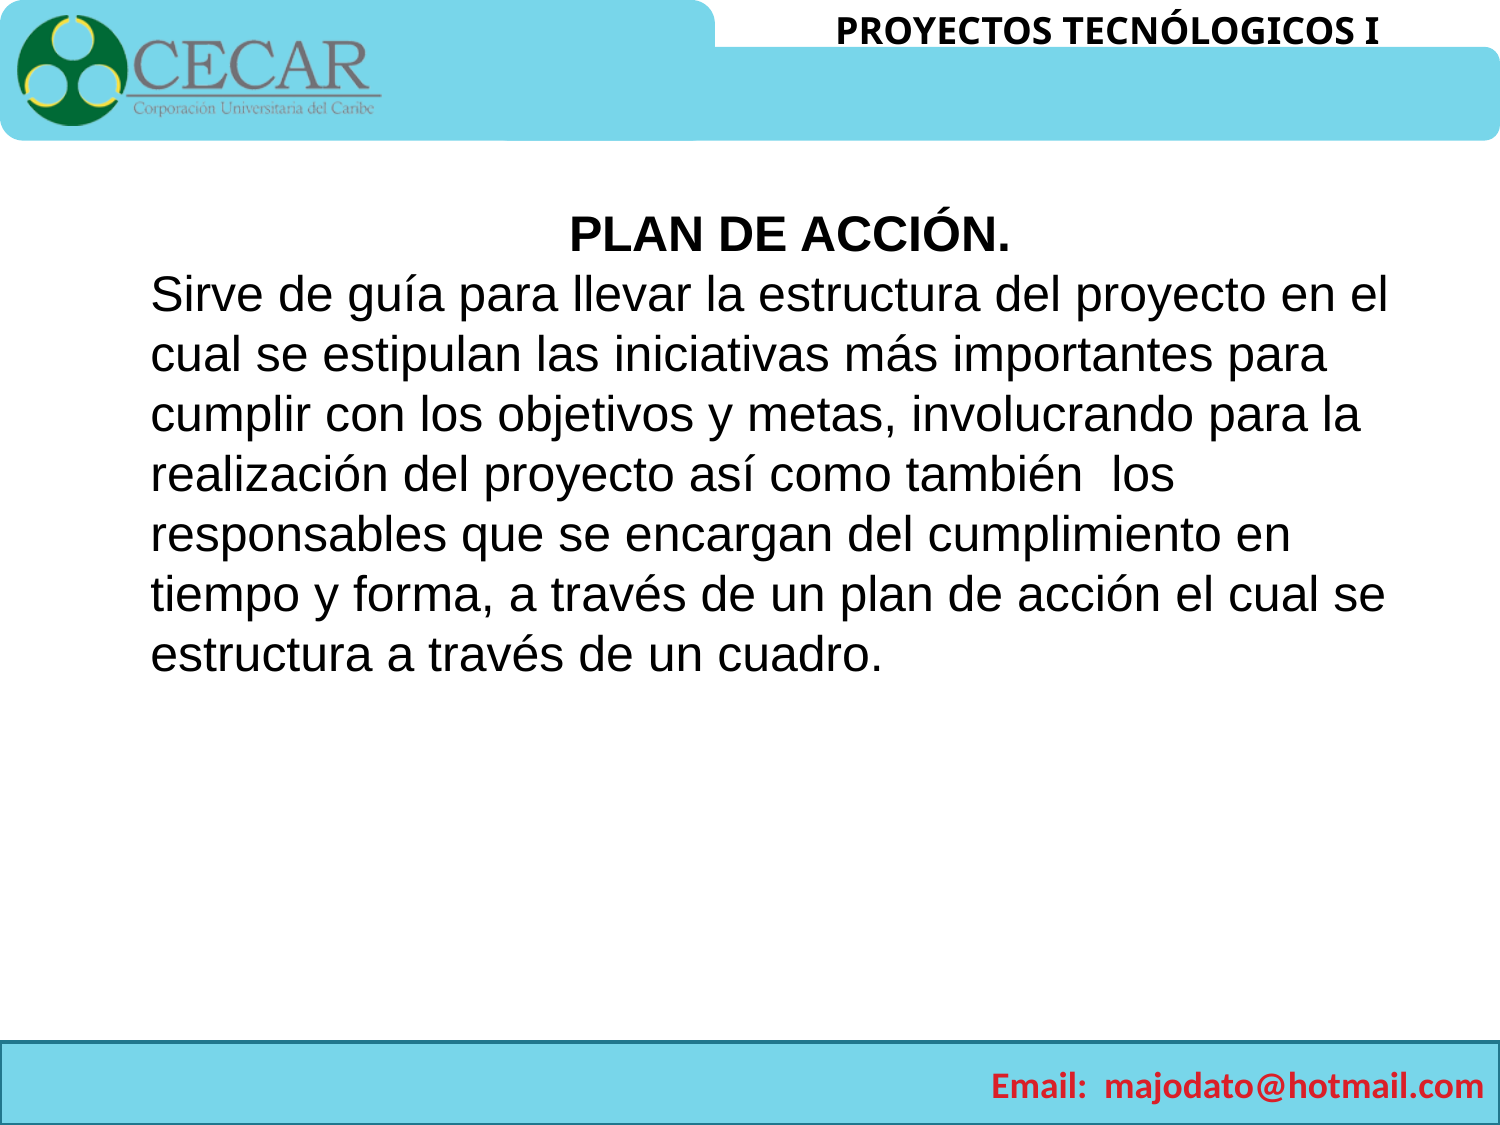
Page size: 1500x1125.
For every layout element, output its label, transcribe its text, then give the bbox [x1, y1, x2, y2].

text_box PLAN DE ACCIÓN. Sirve de guía para llevar la estructura del proyecto en el cual se estipulan las iniciativas más importantes para cumplir con los objetivos y metas, involucrando para la realización del proyecto así como también los responsables que se encargan del cumplimiento en tiempo y forma, a través de un plan de acción el cual se estructura a través de un cuadro. [135, 193, 1459, 689]
picture [17, 15, 382, 126]
